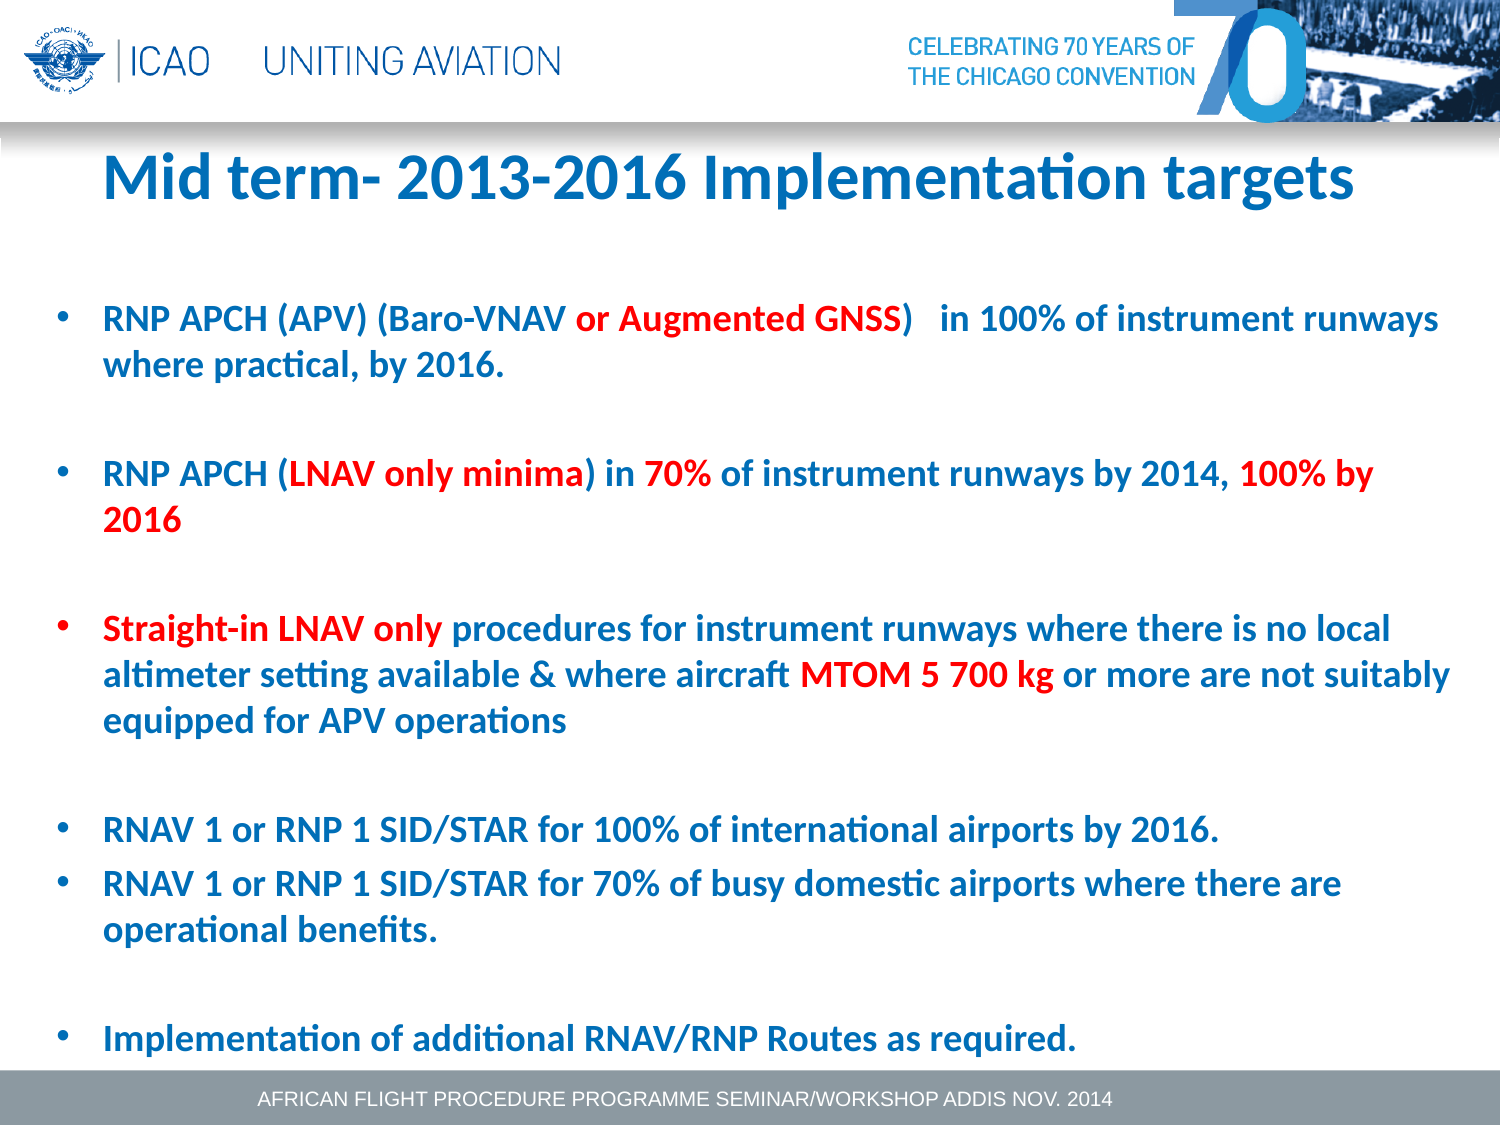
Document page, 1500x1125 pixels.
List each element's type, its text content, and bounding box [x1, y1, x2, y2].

title Mid term- 2013-2016 Implementation targets [11, 125, 1447, 204]
footer AFRICAN FLIGHT PROCEDURE PROGRAMME SEMINAR/WORKSHOP ADDIS NOV. 2014 [194, 1070, 1176, 1125]
picture [0, 0, 1500, 161]
list RNP APCH (APV) (Baro-VNAV or Augmented GNSS) in 100% of instrument runways where practical, by 2016. RNP APCH (LNAV only minima) in 70% of instrument runways by 2014, 100% by 2016 Straight-in LNAV only procedures for instrument runways where there is no local altimeter setting available & where aircraft MTOM 5 700 kg or more are not suitably equipped for APV operations RNAV 1 or RNP 1 SID/STAR for 100% of international airports by 2016. RNAV 1 or RNP 1 SID/STAR for 70% of busy domestic airports where there are operational benefits. Implementation of additional RNAV/RNP Routes as required. [41, 285, 1471, 1071]
